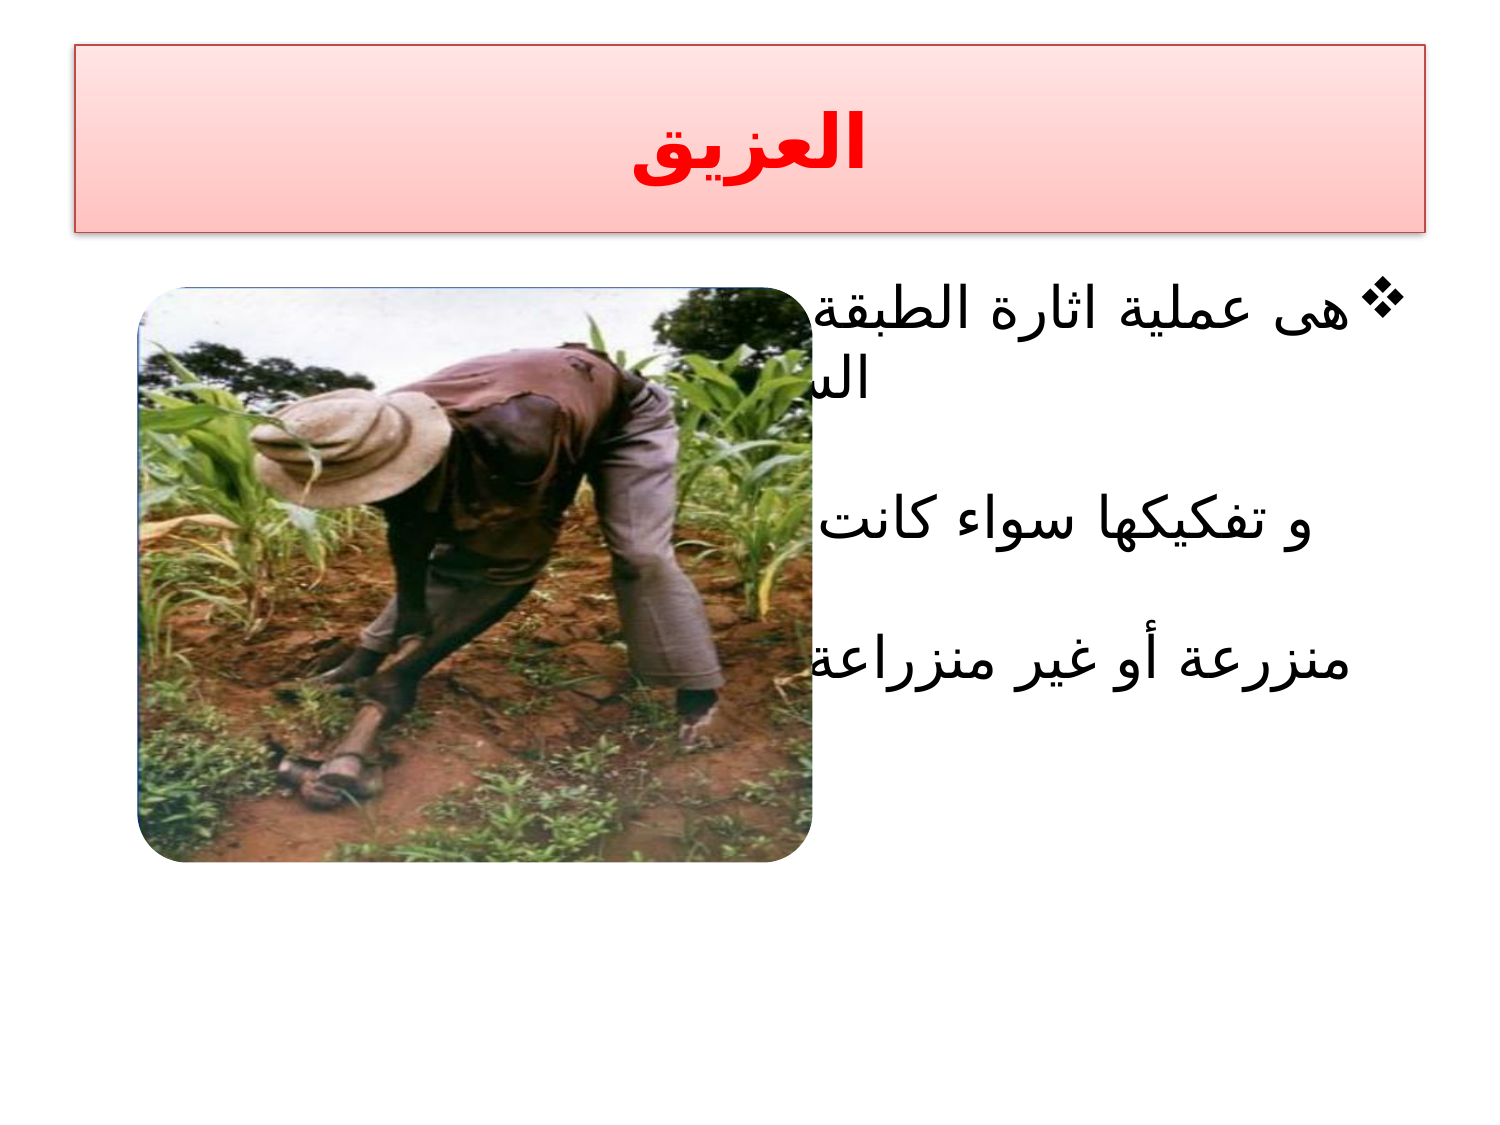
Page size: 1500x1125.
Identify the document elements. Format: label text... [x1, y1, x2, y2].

picture [137, 287, 813, 863]
title العزيق [74, 44, 1426, 233]
list هى عملية اثارة الطبقة السطحية الجافه من الارض و تفكيكها سواء كانت الارض منزرعة أو غير منزراعة [75, 262, 1425, 1005]
